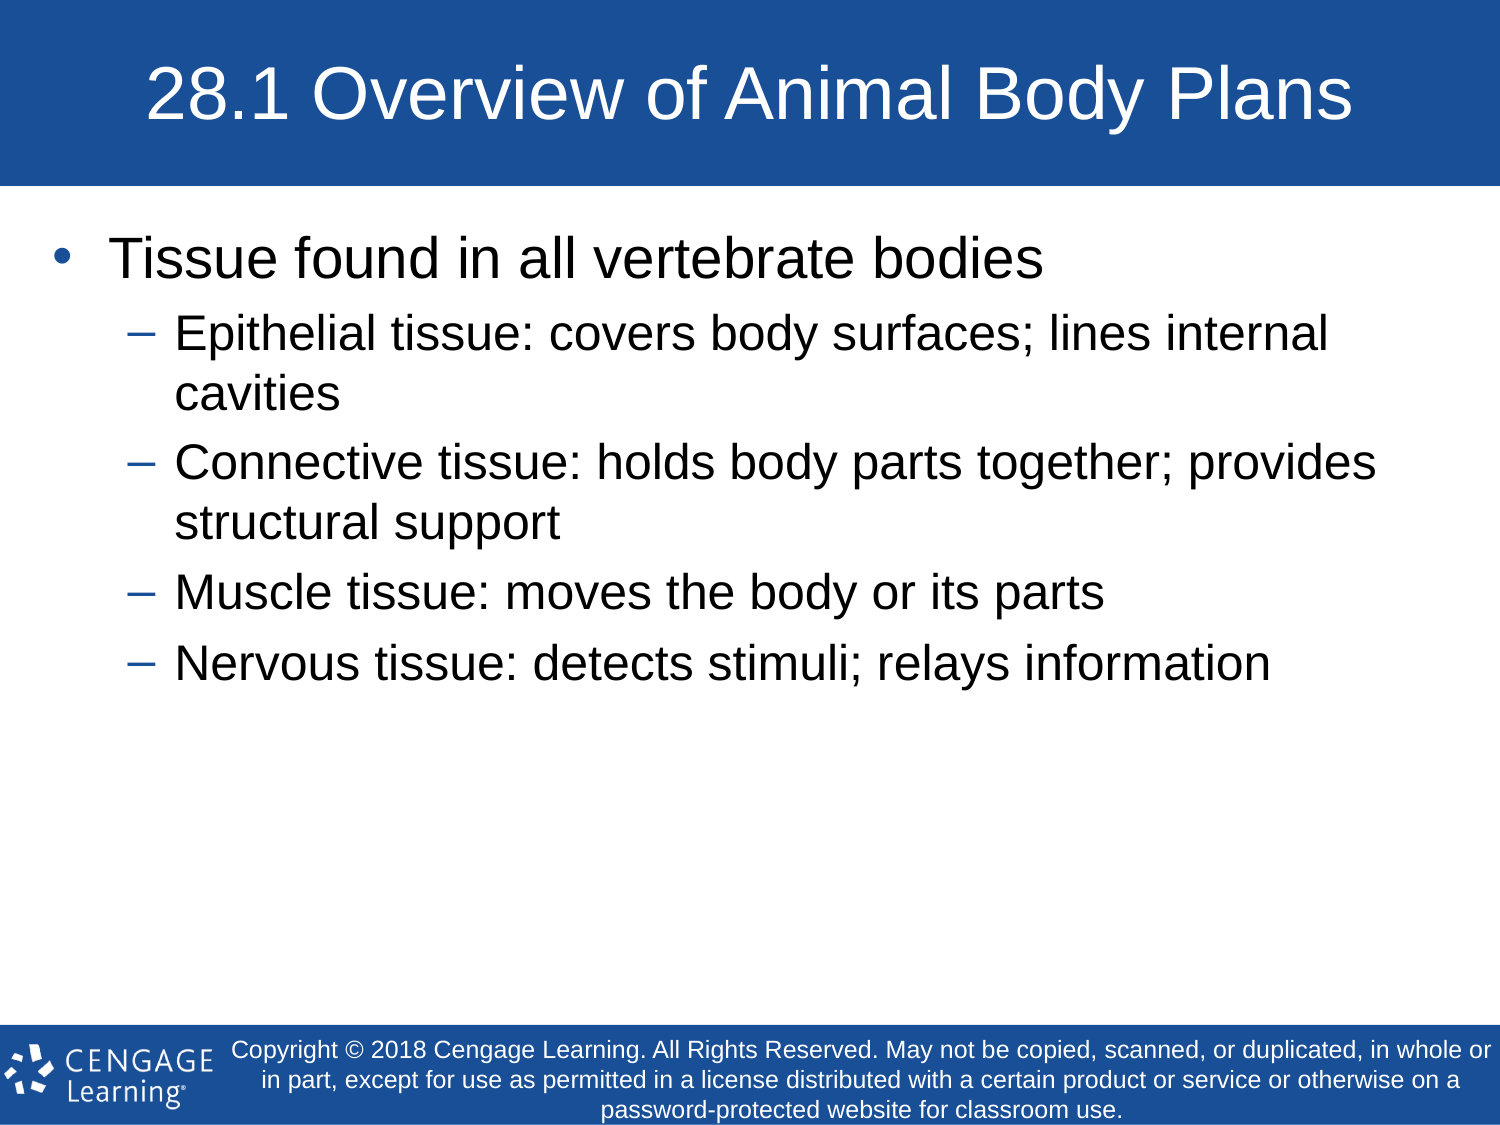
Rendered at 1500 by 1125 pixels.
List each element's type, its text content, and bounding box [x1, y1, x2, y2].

picture [0, 1040, 216, 1113]
list Tissue found in all vertebrate bodies Epithelial tissue: covers body surfaces; lines internal cavities Connective tissue: holds body parts together; provides structural support Muscle tissue: moves the body or its parts Nervous tissue: detects stimuli; relays information [37, 212, 1475, 1005]
title 28.1 Overview of Animal Body Plans [7, 4, 1493, 175]
